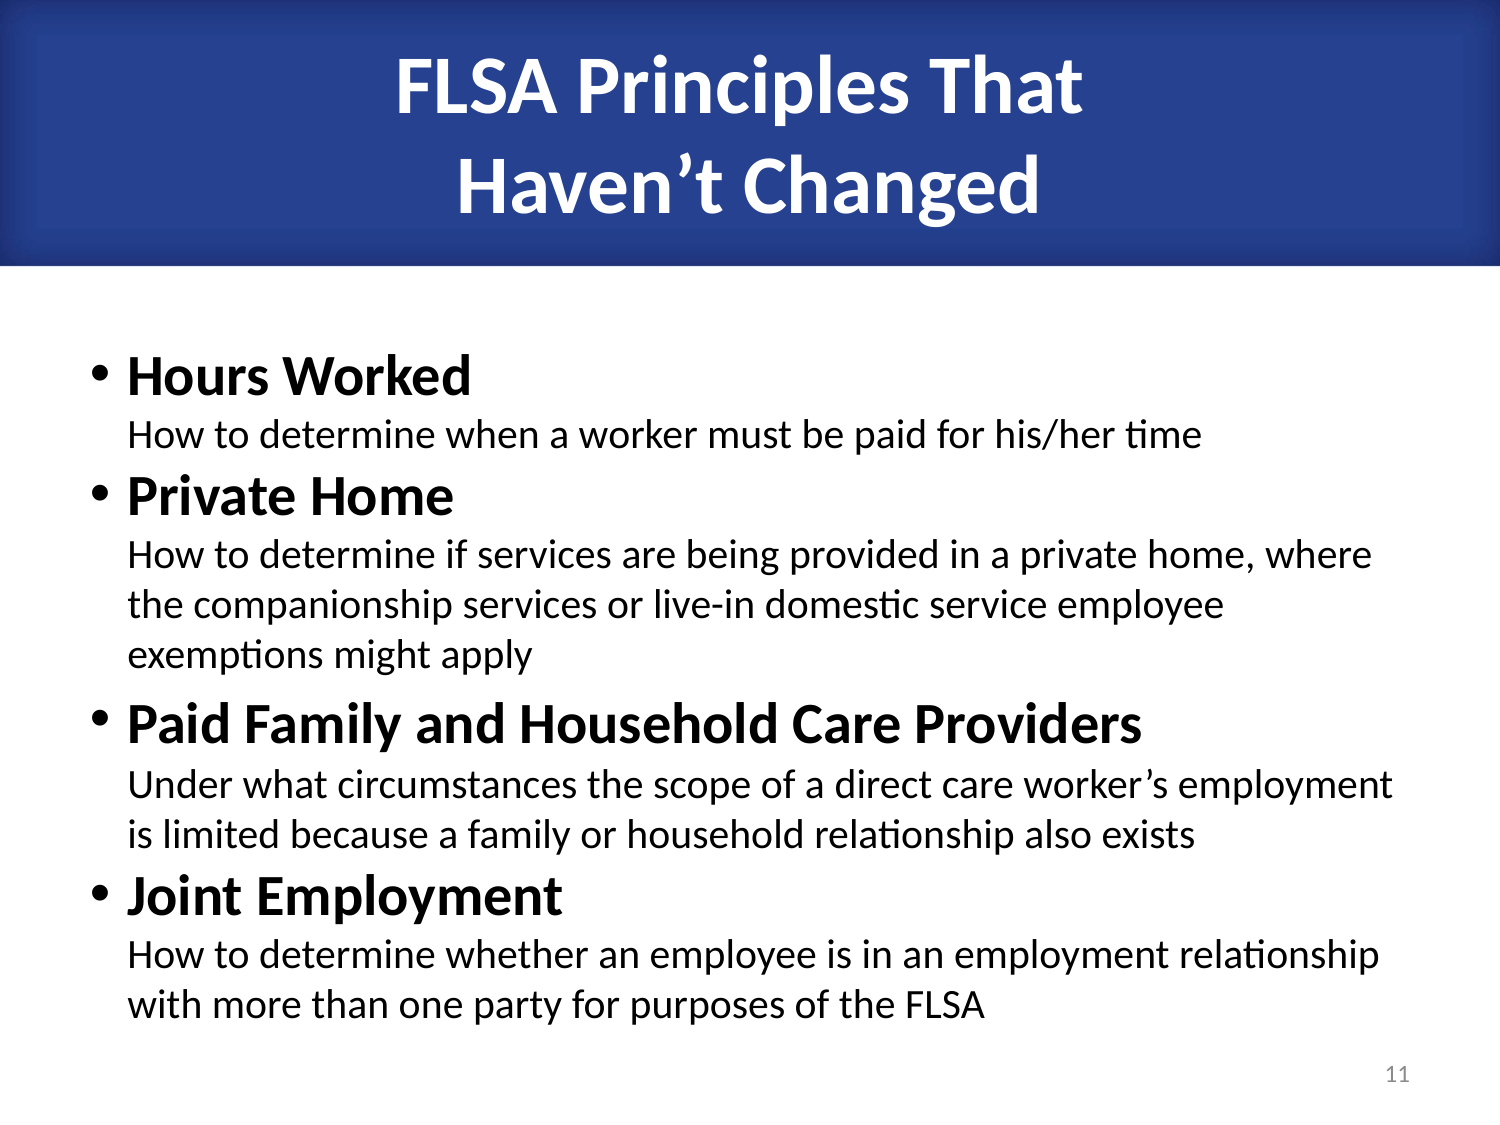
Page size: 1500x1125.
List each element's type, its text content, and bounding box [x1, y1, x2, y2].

picture [0, 0, 1500, 1125]
text_box Hours Worked How to determine when a worker must be paid for his/her time Private Home How to determine if services are being provided in a private home, where the companionship services or live-in domestic service employee exemptions might apply Paid Family and Household Care Providers Under what circumstances the scope of a direct care worker’s employment is limited because a family or household relationship also exists Joint Employment How to determine whether an employee is in an employment relationship with more than one party for purposes of the FLSA [74, 299, 1425, 1035]
list FLSA Principles That Haven’t Changed [112, 62, 1388, 238]
title [37, 275, 1500, 400]
slide_number 11 [1074, 1042, 1425, 1103]
